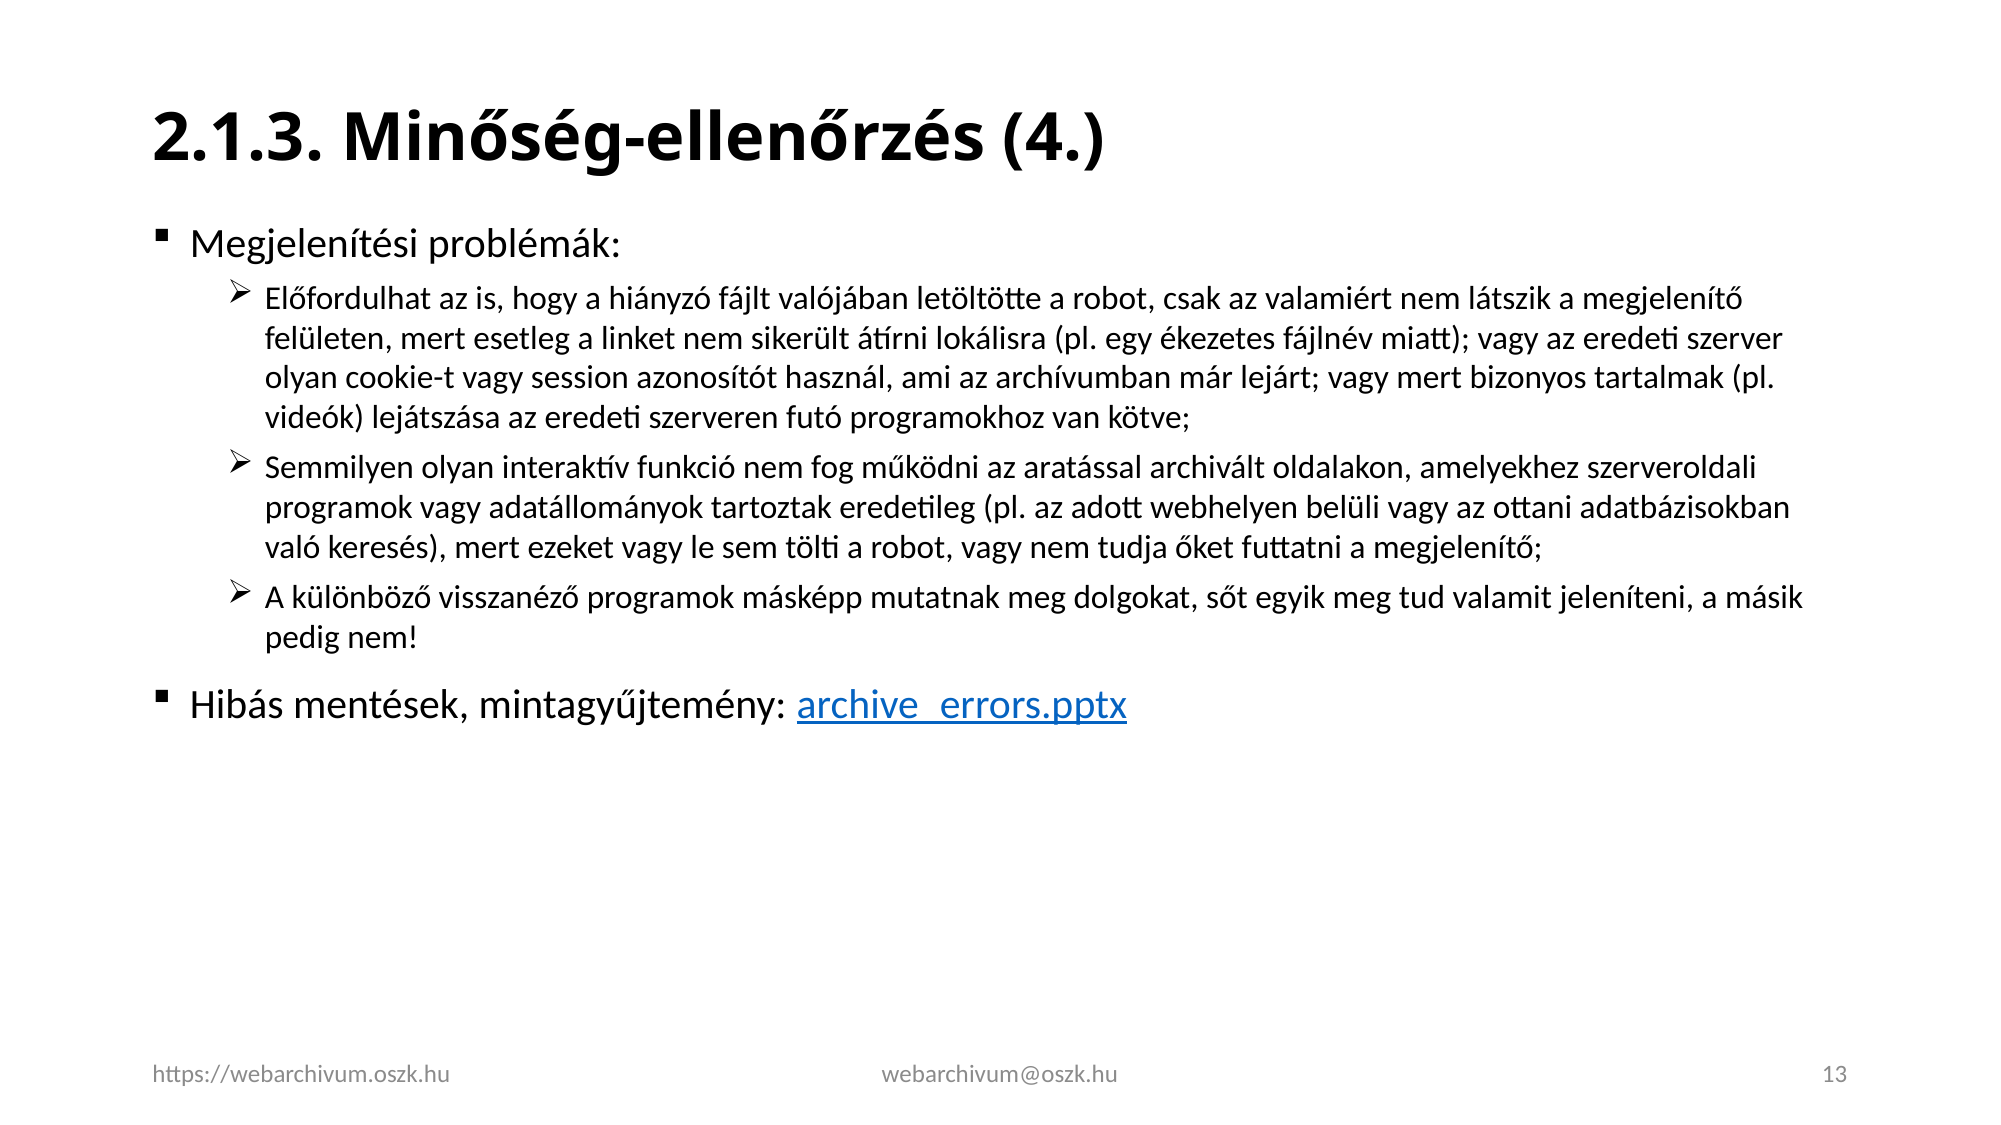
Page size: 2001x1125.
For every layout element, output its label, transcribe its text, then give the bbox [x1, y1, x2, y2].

title 2.1.3. Minőség-ellenőrzés (4.) [137, 59, 1863, 207]
slide_number https://webarchivum.oszk.hu [137, 1042, 588, 1103]
footer webarchivum@oszk.hu [662, 1042, 1338, 1103]
slide_number 13 [1412, 1042, 1863, 1103]
list Megjelenítési problémák: Előfordulhat az is, hogy a hiányzó fájlt valójában letöltötte a robot, csak az valamiért nem látszik a megjelenítő felületen, mert esetleg a linket nem sikerült átírni lokálisra (pl. egy ékezetes fájlnév miatt); vagy az eredeti szerver olyan cookie-t vagy session azonosítót használ, ami az archívumban már lejárt; vagy mert bizonyos tartalmak (pl. videók) lejátszása az eredeti szerveren futó programokhoz van kötve; Semmilyen olyan interaktív funkció nem fog működni az aratással archivált oldalakon, amelyekhez szerveroldali programok vagy adatállományok tartoztak eredetileg (pl. az adott webhelyen belüli vagy az ottani adatbázisokban való keresés), mert ezeket vagy le sem tölti a robot, vagy nem tudja őket futtatni a megjelenítő; A különböző visszanéző programok másképp mutatnak meg dolgokat, sőt egyik meg tud valamit jeleníteni, a másik pedig nem! Hibás mentések, mintagyűjtemény: archive_errors.pptx [137, 207, 1863, 1014]
